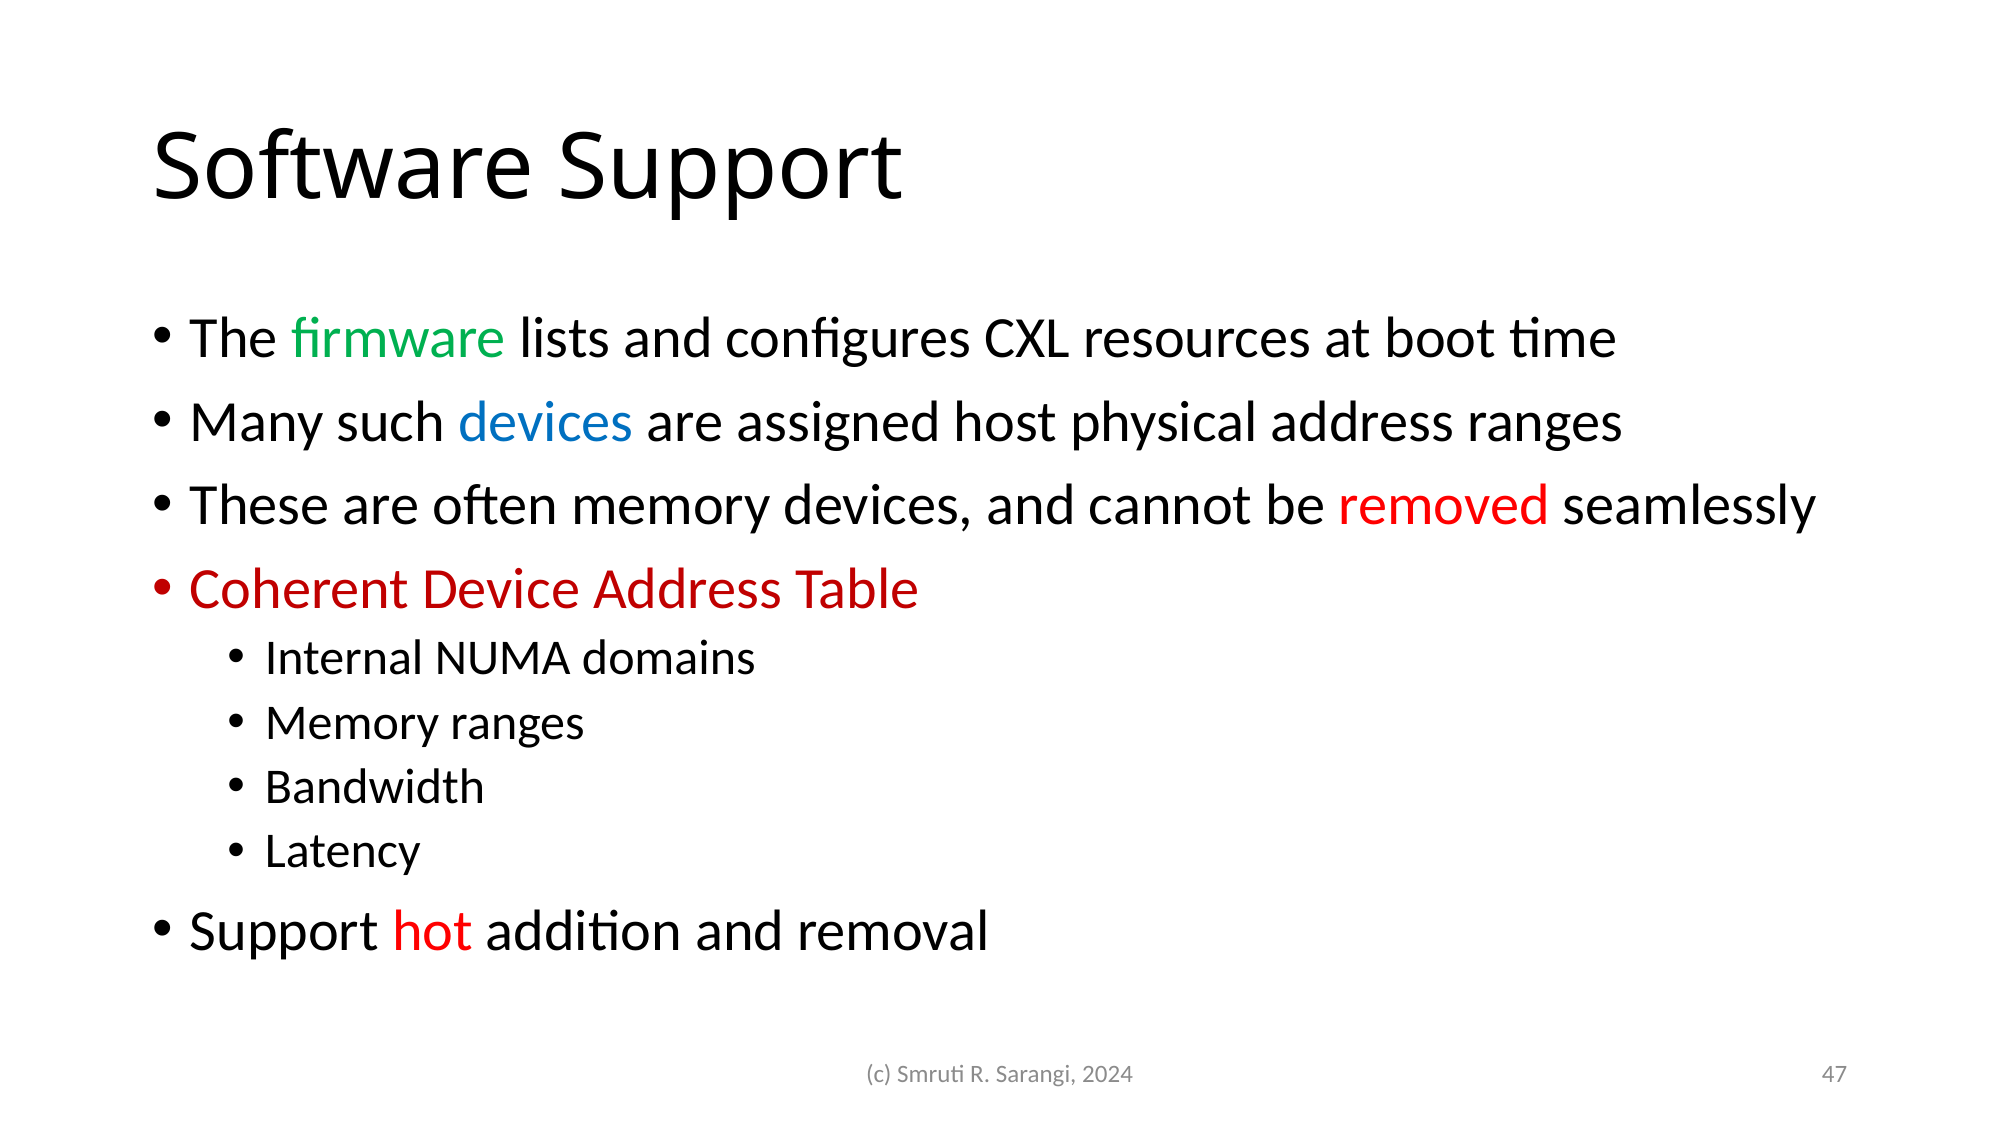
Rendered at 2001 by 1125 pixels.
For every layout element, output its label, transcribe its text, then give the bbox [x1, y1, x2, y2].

slide_number 47 [1412, 1042, 1863, 1103]
list The firmware lists and configures CXL resources at boot time Many such devices are assigned host physical address ranges These are often memory devices, and cannot be removed seamlessly Coherent Device Address Table Internal NUMA domains Memory ranges Bandwidth Latency Support hot addition and removal [137, 299, 1863, 1014]
title Software Support [137, 59, 1863, 278]
footer (c) Smruti R. Sarangi, 2024 [662, 1042, 1338, 1103]
